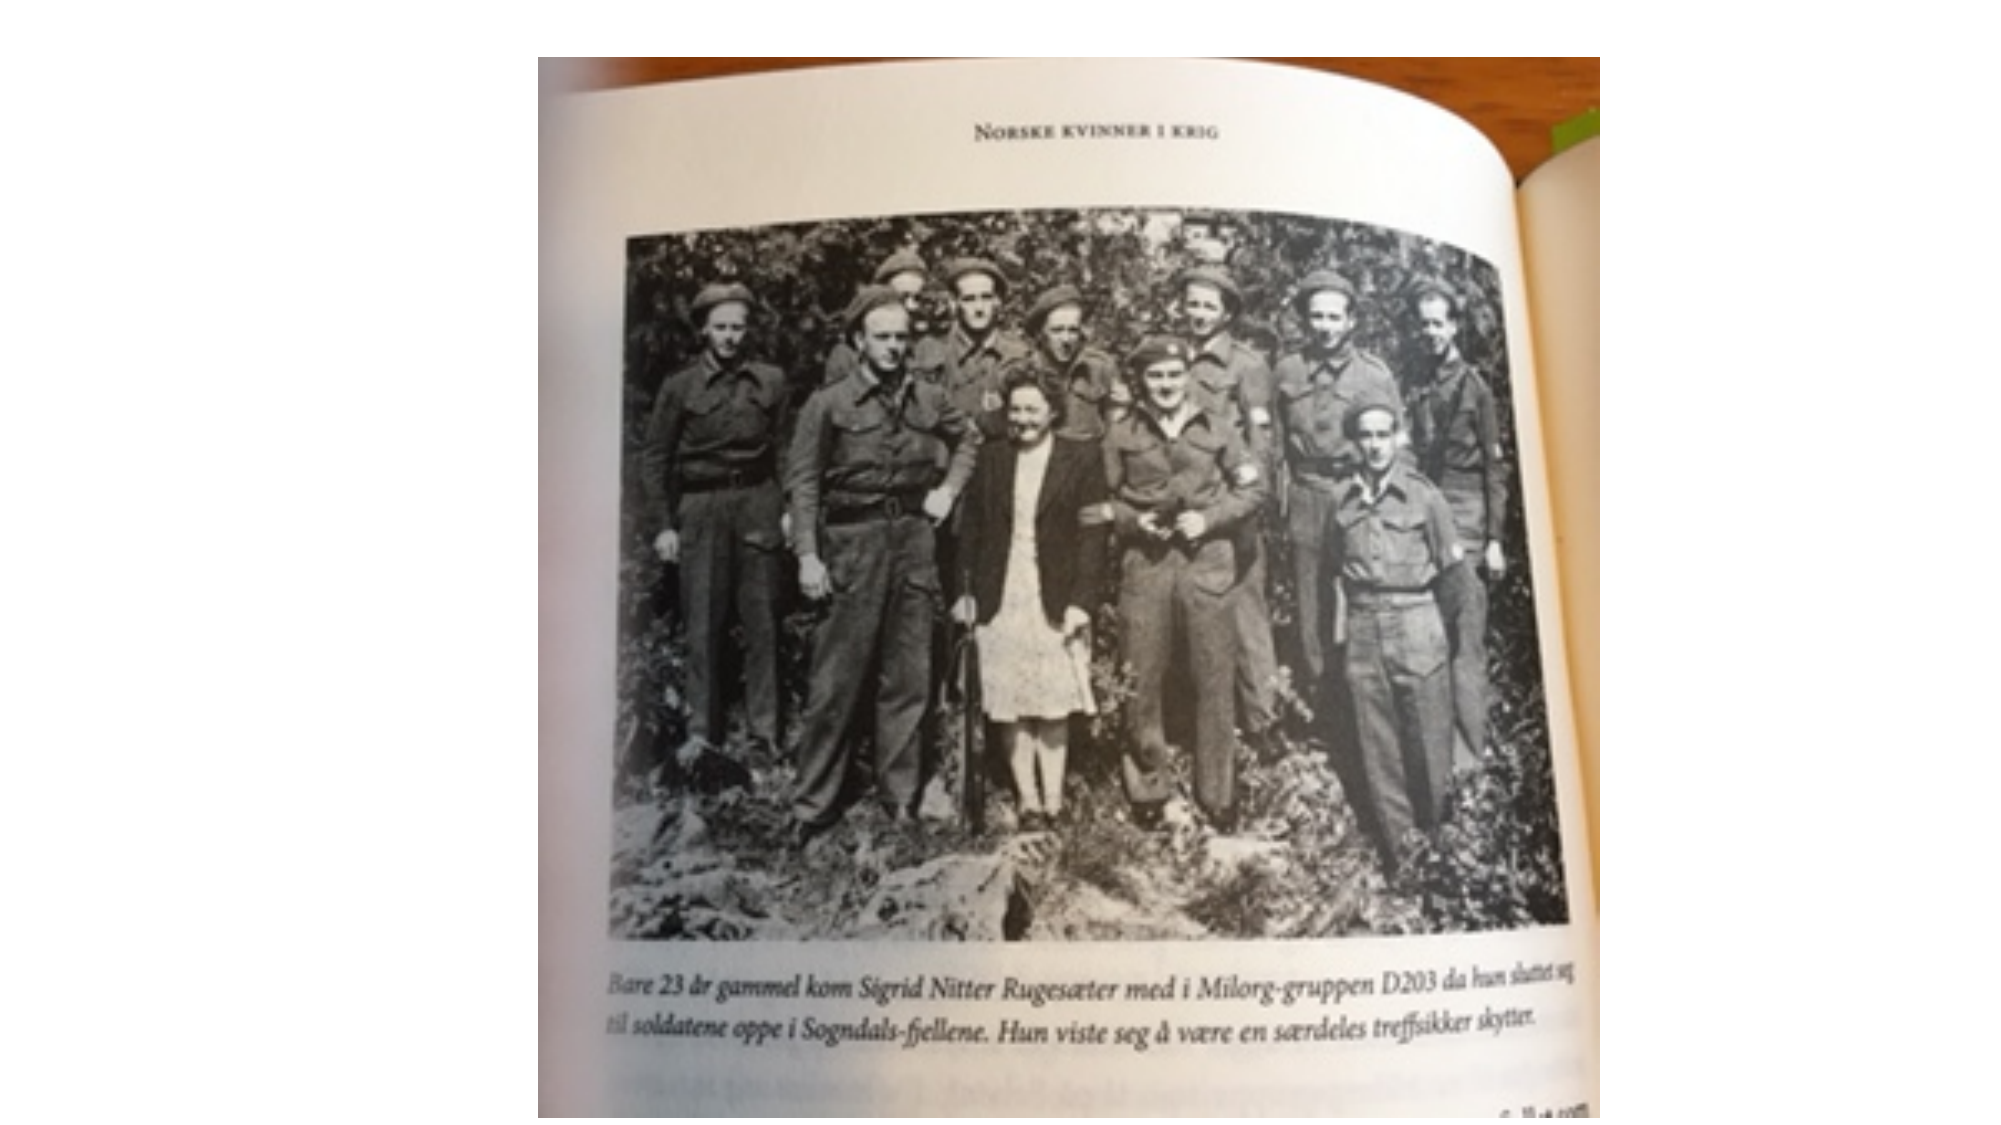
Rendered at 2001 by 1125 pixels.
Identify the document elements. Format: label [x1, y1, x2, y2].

list [538, 57, 1600, 1118]
